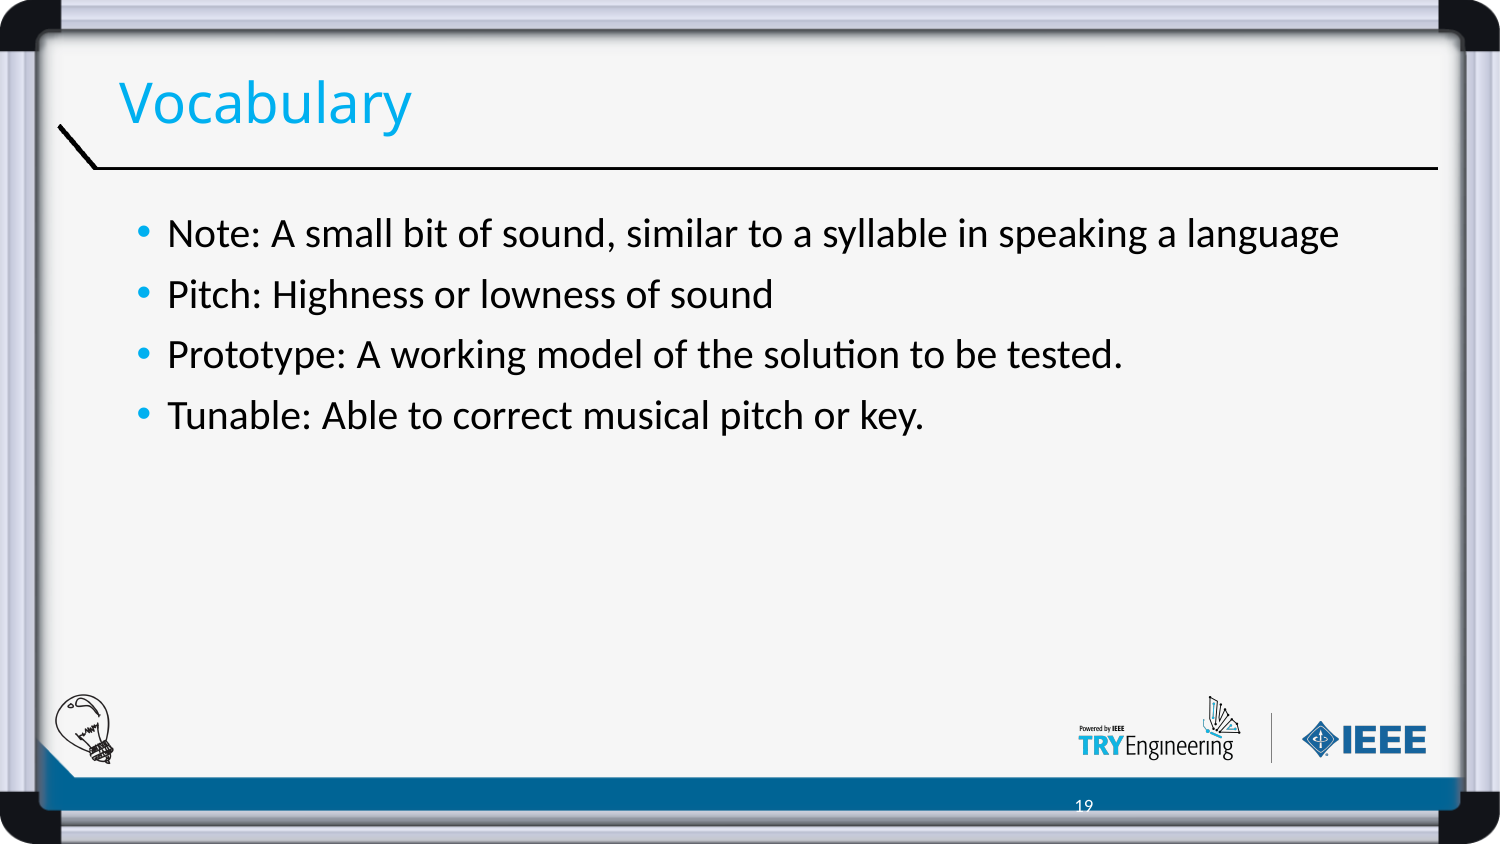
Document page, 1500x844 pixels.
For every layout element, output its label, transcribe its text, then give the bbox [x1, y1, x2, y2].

picture [0, 0, 1500, 844]
title Vocabulary [104, 48, 1408, 162]
list Note: A small bit of sound, similar to a syllable in speaking a language Pitch: Highness or lowness of sound Prototype: A working model of the solution to be tested. Tunable: Able to correct musical pitch or key. [104, 204, 1408, 709]
slide_number ‹#› [1059, 782, 1397, 827]
